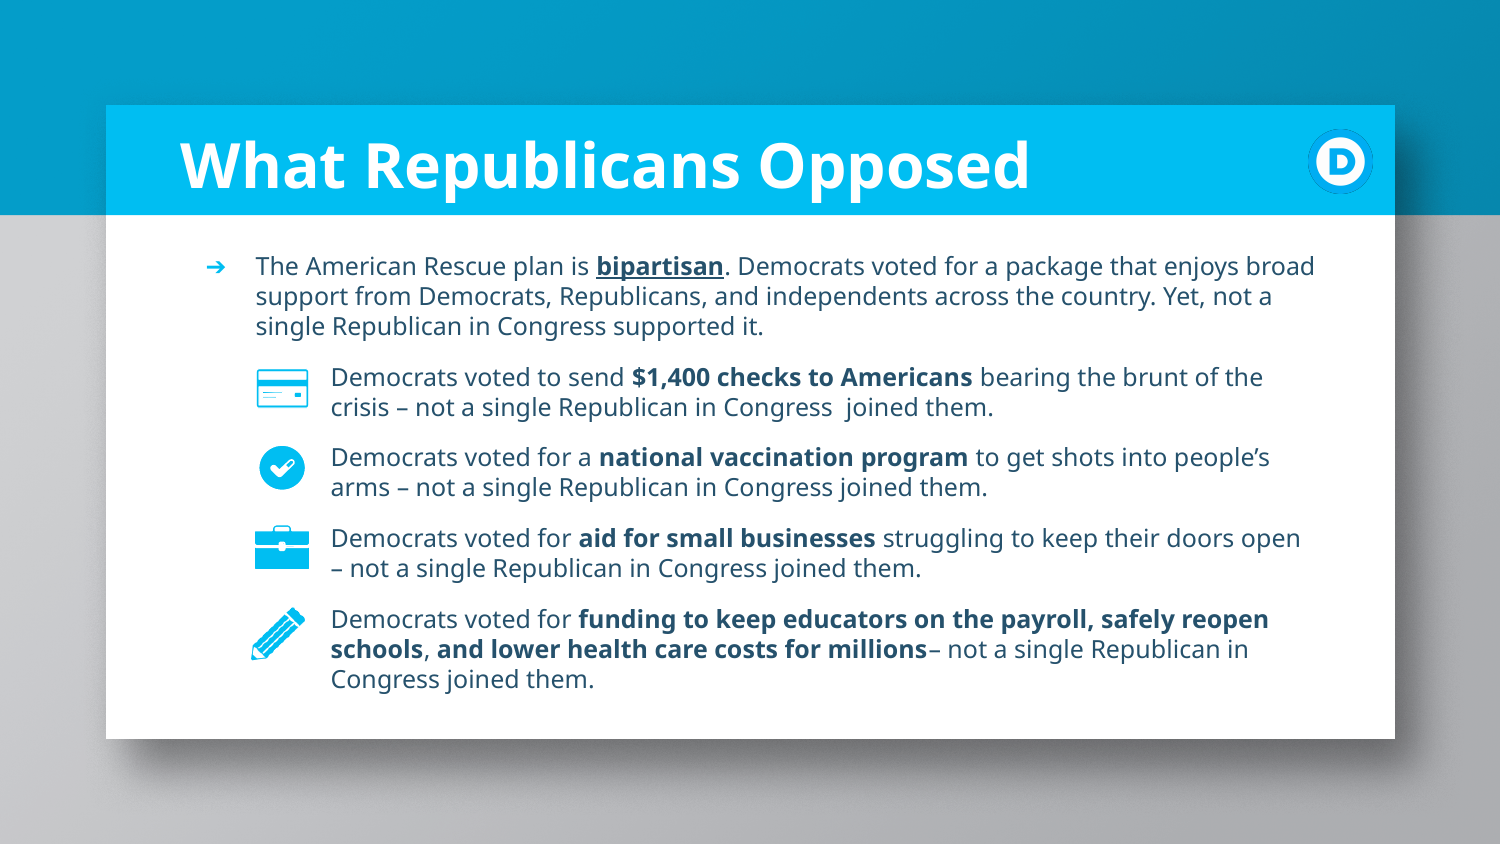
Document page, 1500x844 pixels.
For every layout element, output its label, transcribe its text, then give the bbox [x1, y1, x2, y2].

text_box [258, 445, 306, 491]
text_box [253, 524, 311, 571]
list The American Rescue plan is bipartisan. Democrats voted for a package that enjoys broad support from Democrats, Republicans, and independents across the country. Yet, not a single Republican in Congress supported it. Democrats voted to send $1,400 checks to Americans bearing the brunt of the crisis – not a single Republican in Congress joined them. Democrats voted for a national vaccination program to get shots into people’s arms – not a single Republican in Congress joined them. Democrats voted for aid for small businesses struggling to keep their doors open – not a single Republican in Congress joined them. Democrats voted for funding to keep educators on the payroll, safely reopen schools, and lower health care costs for millions– not a single Republican in Congress joined them. [165, 235, 1336, 692]
picture [1317, 138, 1364, 185]
title What Republicans Opposed [165, 106, 1336, 217]
picture [0, 216, 1500, 844]
